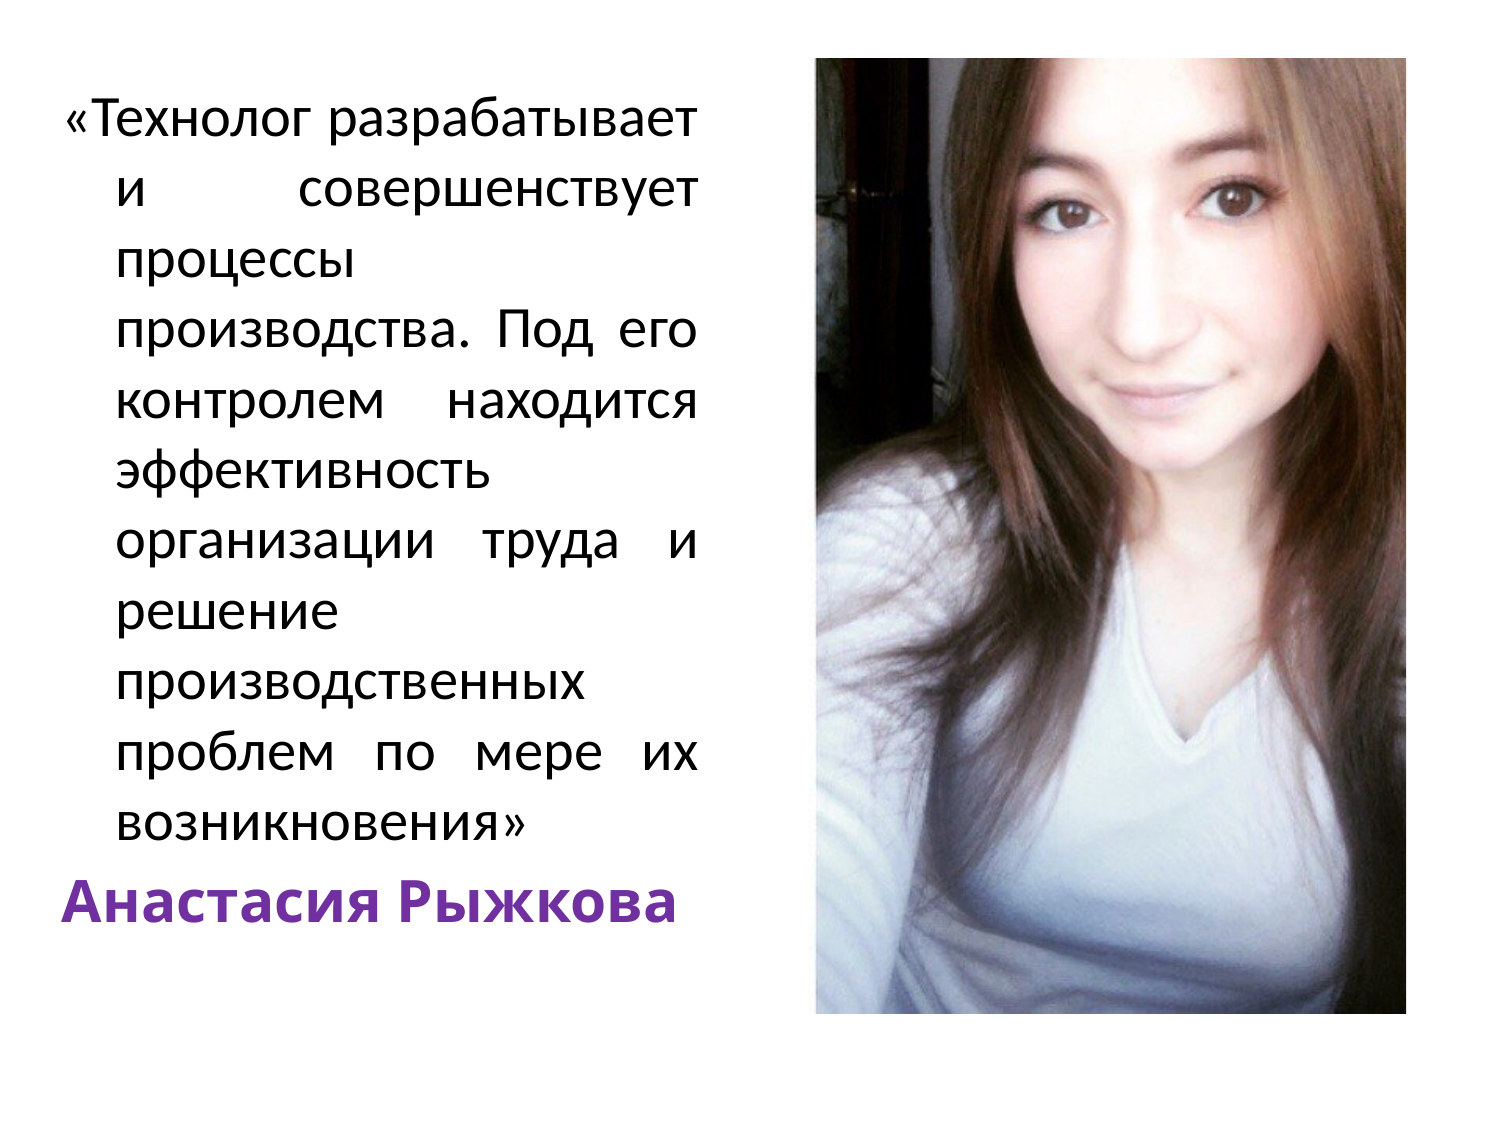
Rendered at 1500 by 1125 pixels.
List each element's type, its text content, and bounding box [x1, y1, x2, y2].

list «Технолог разрабатывает и совершенствует процессы производства. Под его контролем находится эффективность организации труда и решение производственных проблем по мере их возникновения» Анастасия Рыжкова [46, 70, 715, 1005]
picture [808, 58, 1407, 1014]
